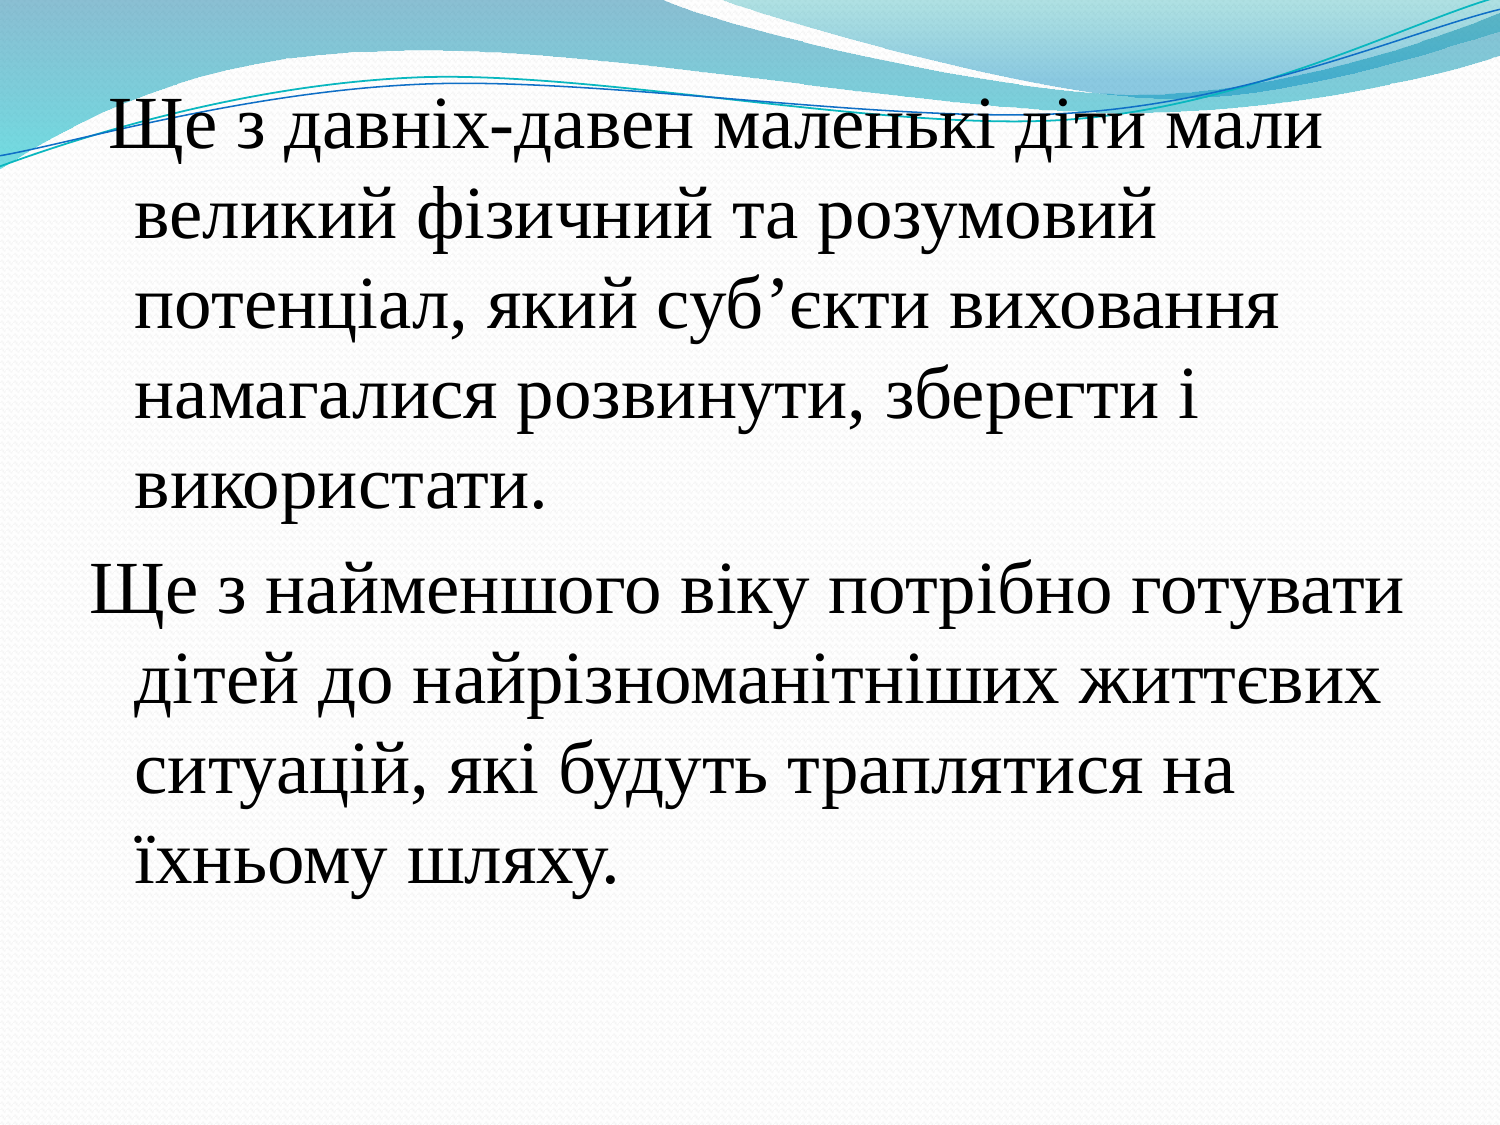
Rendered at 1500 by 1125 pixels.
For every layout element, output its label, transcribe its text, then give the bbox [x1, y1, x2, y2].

list Ще з давніх-давен маленькі діти мали великий фізичний та розумовий потенціал, який суб’єкти виховання намагалися розвинути, зберегти і використати. Ще з найменшого віку потрібно готувати дітей до найрізноманітніших життєвих ситуацій, які будуть траплятися на їхньому шляху. [75, 66, 1425, 1005]
